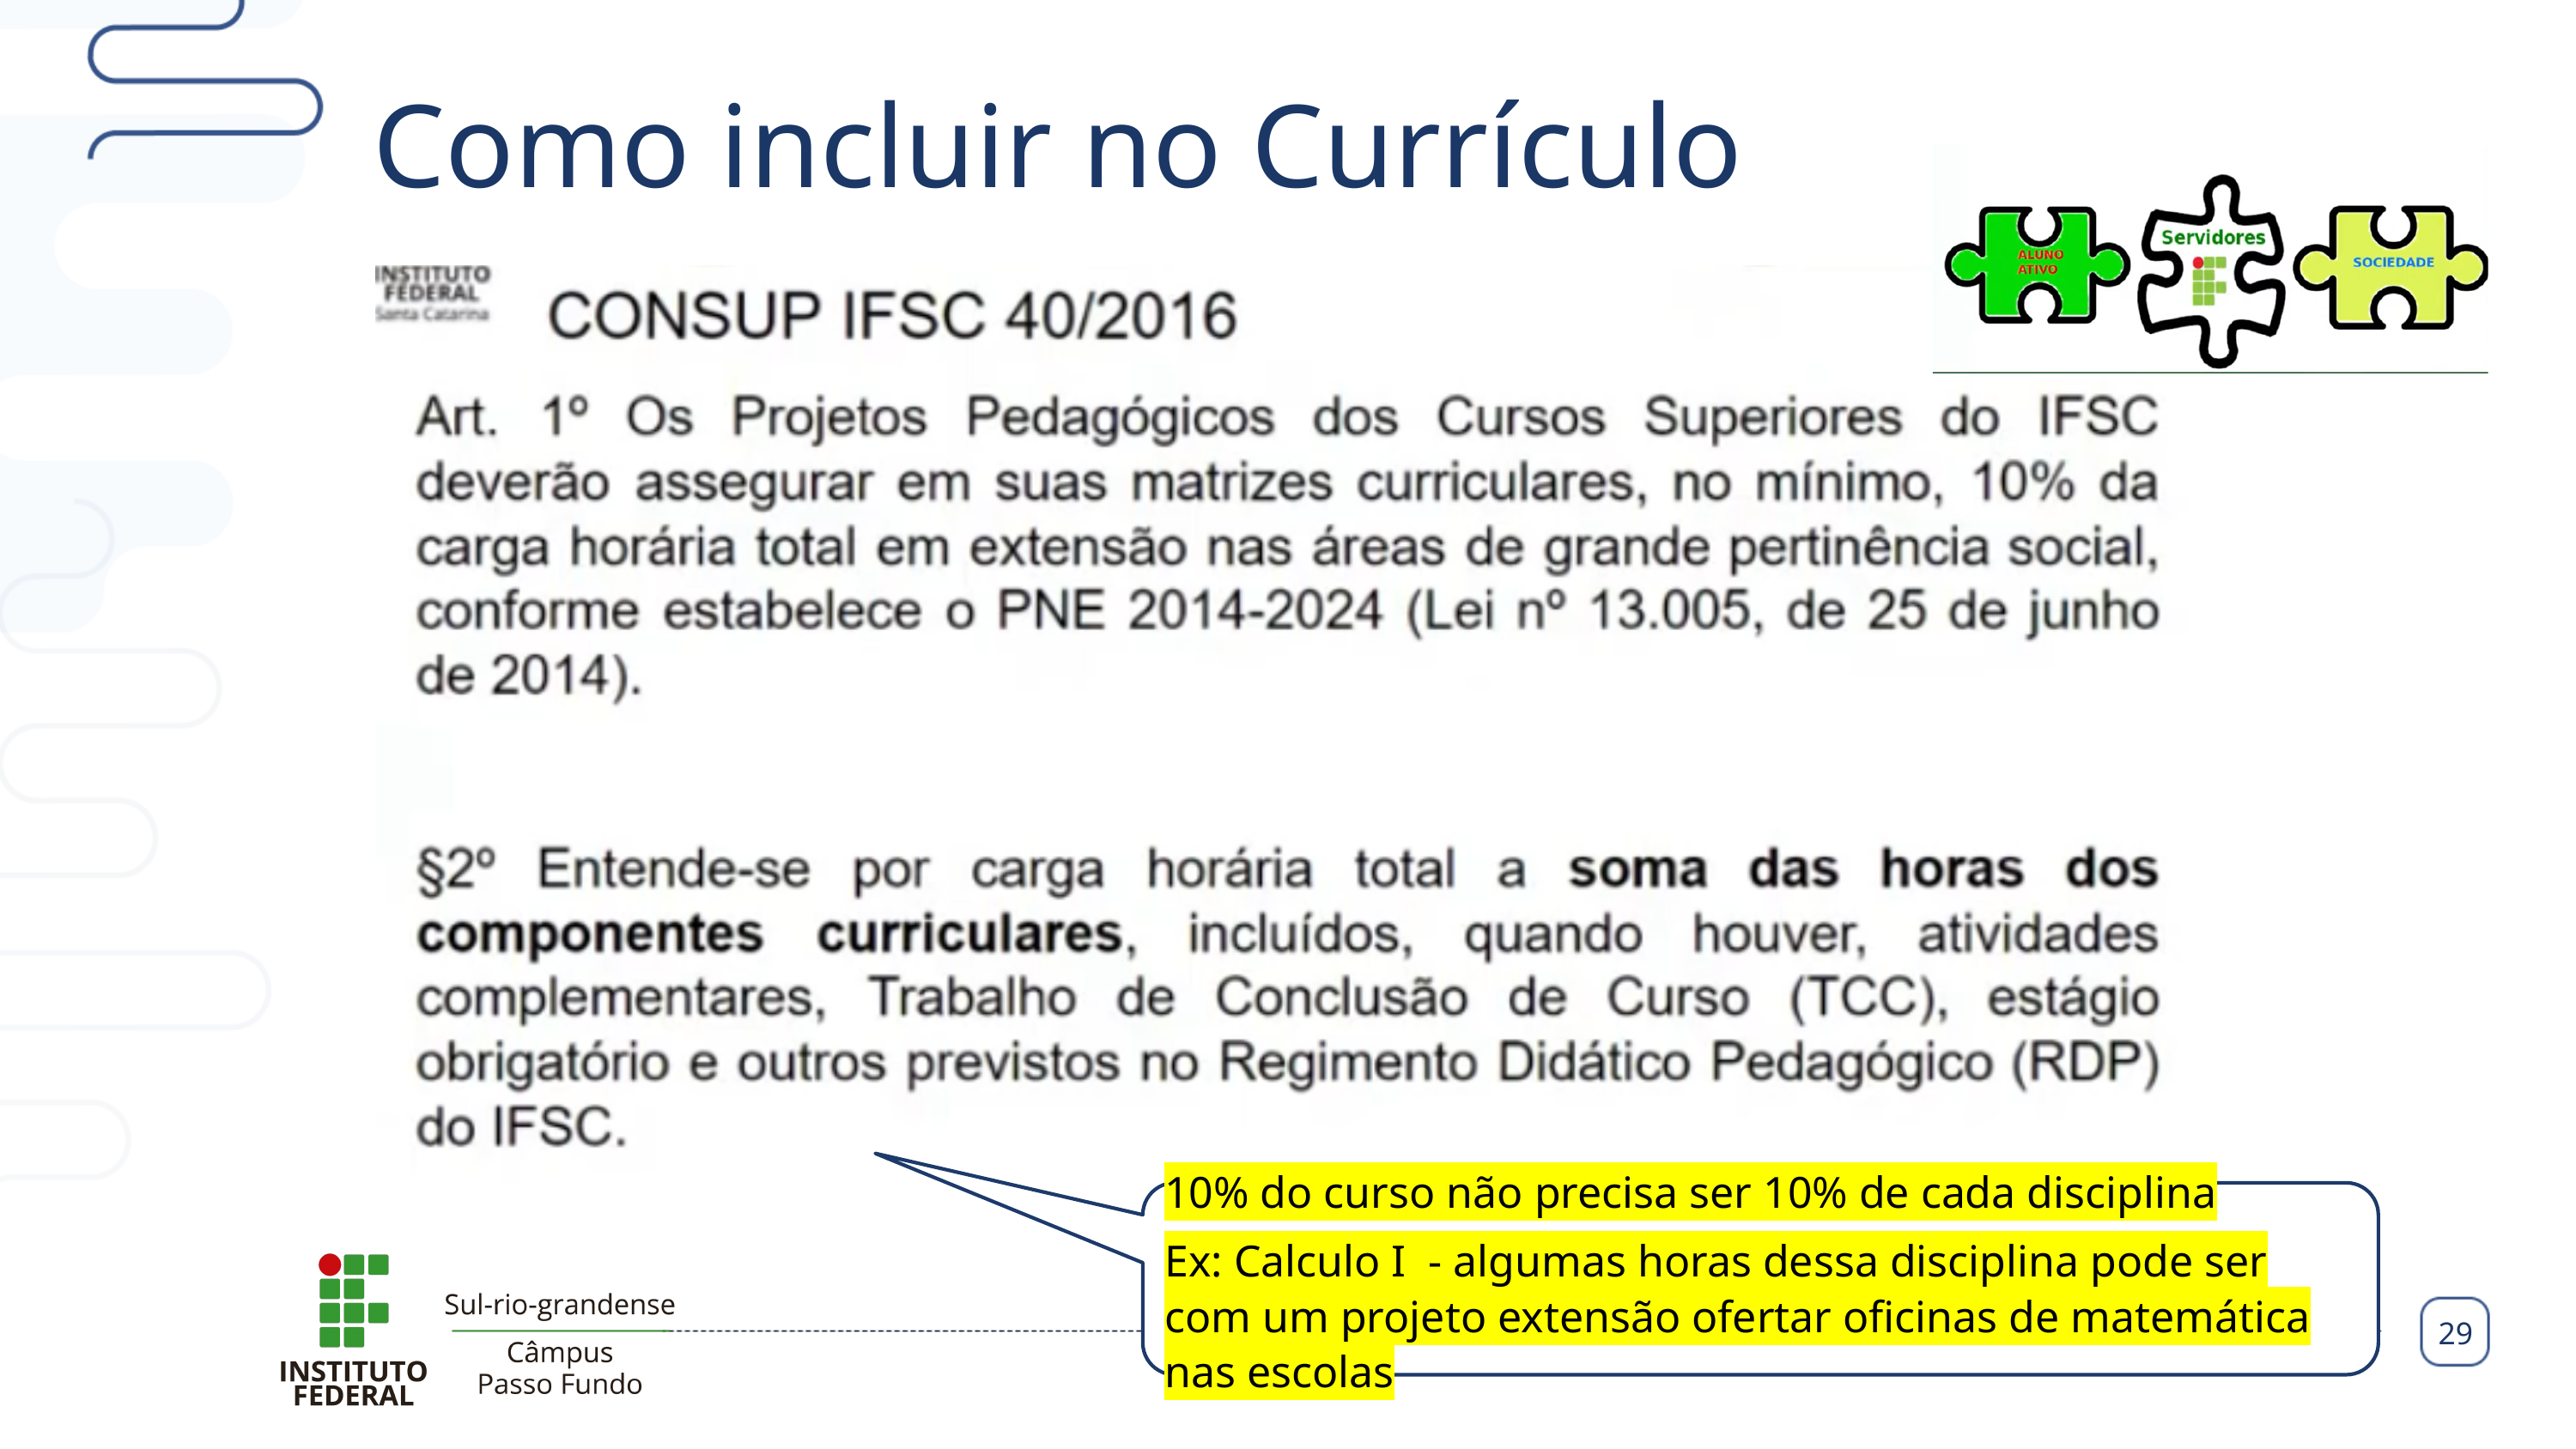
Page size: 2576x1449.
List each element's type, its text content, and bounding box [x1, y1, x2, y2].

text_box 10% do curso não precisa ser 10% de cada disciplina Ex: Calculo I - algumas horas dessa disciplina pode ser com um projeto extensão ofertar oficinas de matemática nas escolas [961, 1180, 2380, 1377]
title Como incluir no Currículo [347, 73, 2488, 235]
picture [0, 0, 2576, 1445]
slide_number 29 [2378, 1279, 2533, 1391]
